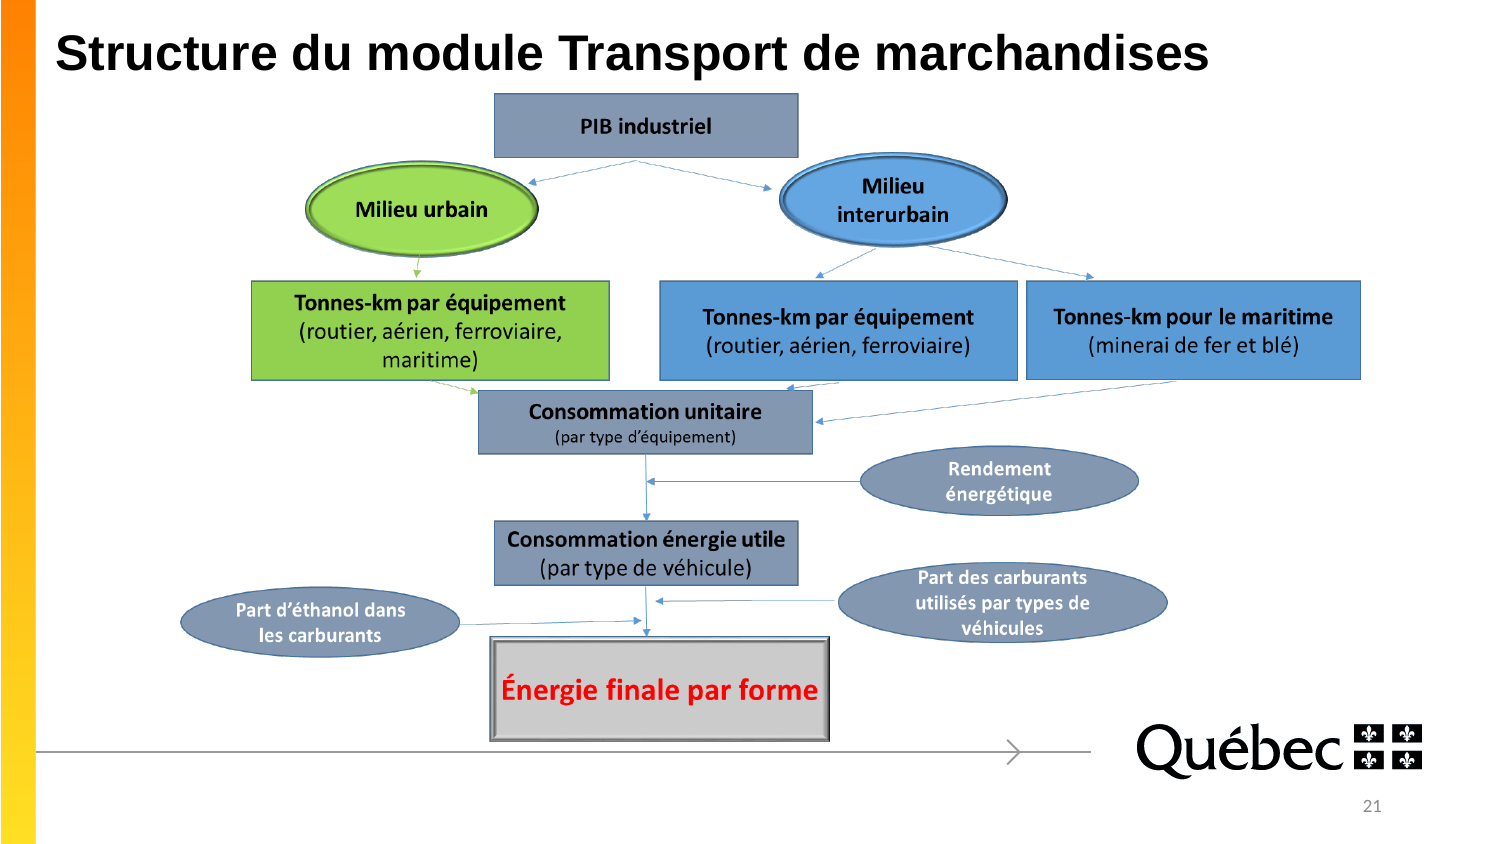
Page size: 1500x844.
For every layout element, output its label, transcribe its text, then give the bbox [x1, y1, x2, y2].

title Structure du module Transport de marchandises [40, 19, 1500, 90]
slide_number 21 [1059, 782, 1397, 827]
picture [1, 0, 1499, 844]
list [180, 93, 1361, 743]
